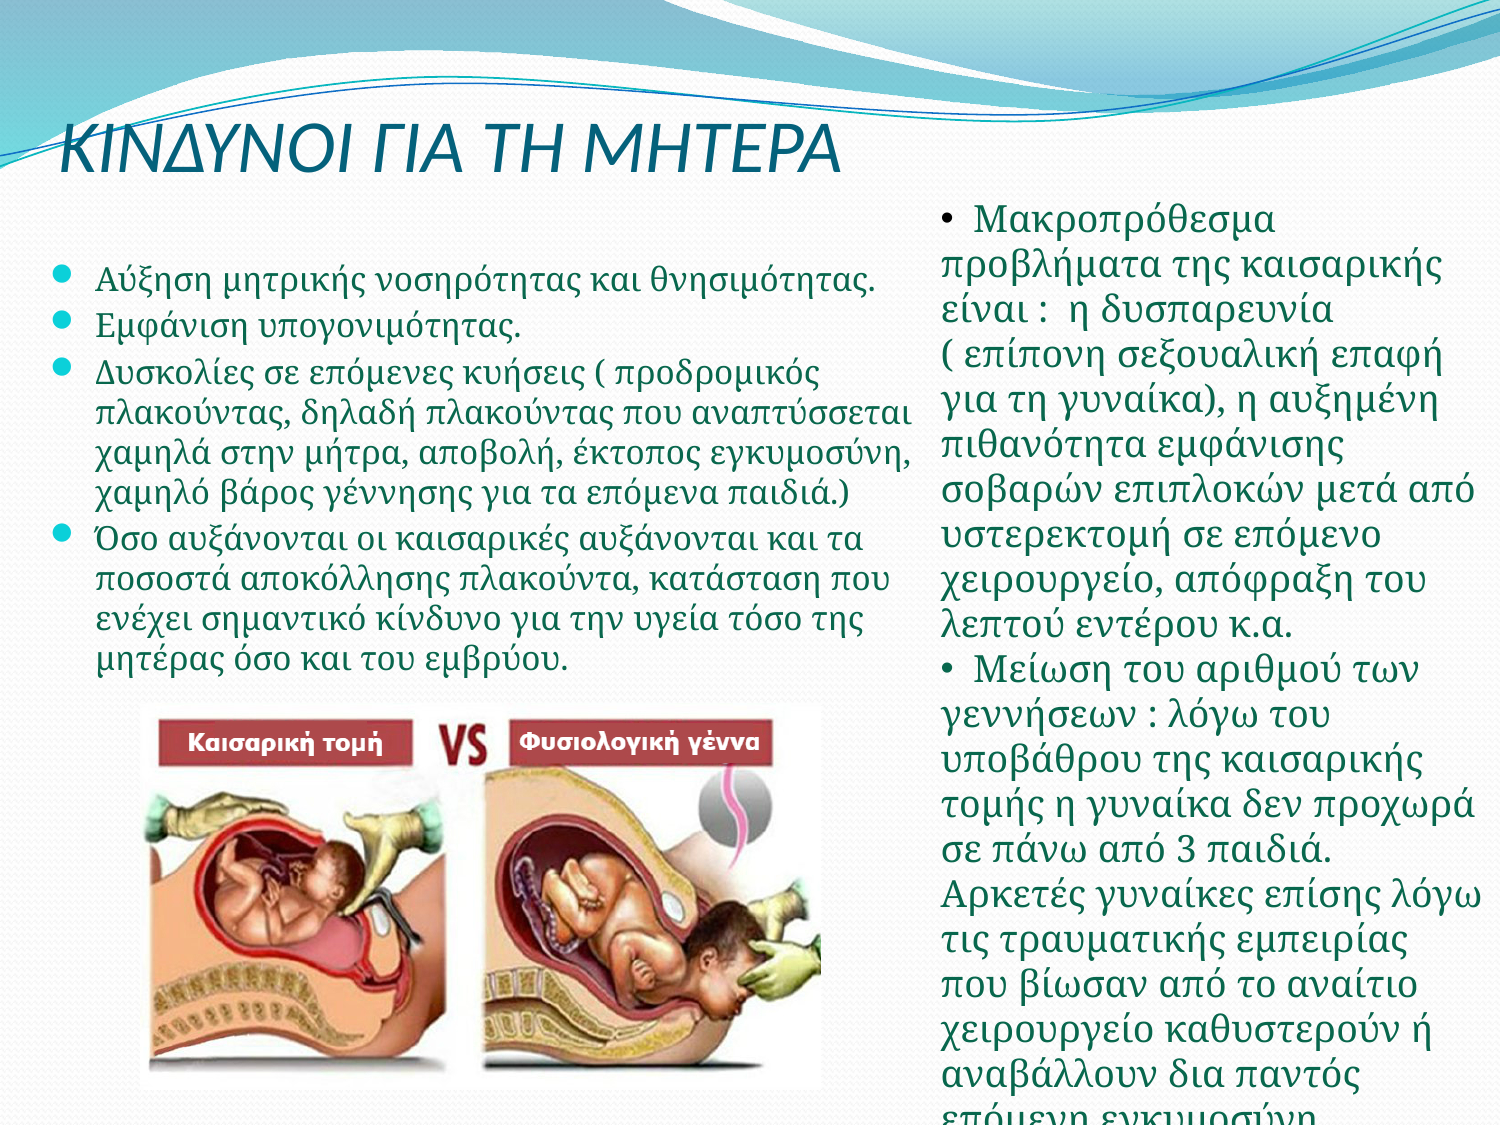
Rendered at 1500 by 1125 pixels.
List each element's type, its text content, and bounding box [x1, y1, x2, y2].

text_box Μακροπρόθεσμα προβλήματα της καισαρικής είναι : η δυσπαρευνία ( επίπονη σεξουαλική επαφή για τη γυναίκα), η αυξημένη πιθανότητα εμφάνισης σοβαρών επιπλοκών μετά από υστερεκτομή σε επόμενο χειρουργείο, απόφραξη του λεπτού εντέρου κ.α. Μείωση του αριθμού των γεννήσεων : λόγω του υποβάθρου της καισαρικής τομής η γυναίκα δεν προχωρά σε πάνω από 3 παιδιά. Αρκετές γυναίκες επίσης λόγω τις τραυματικής εμπειρίας που βίωσαν από το αναίτιο χειρουργείο καθυστερούν ή αναβάλλουν δια παντός επόμενη εγκυμοσύνη. [925, 187, 1500, 1125]
picture [140, 702, 821, 1090]
title ΚΙΝΔΥΝΟΙ ΓΙΑ ΤΗ ΜΗΤΕΡΑ [58, 0, 1477, 188]
list Αύξηση μητρικής νοσηρότητας και θνησιμότητας. Εμφάνιση υπογονιμότητας. Δυσκολίες σε επόμενες κυήσεις ( προδρομικός πλακούντας, δηλαδή πλακούντας που αναπτύσσεται χαμηλά στην μήτρα, αποβολή, έκτοπος εγκυμοσύνη, χαμηλό βάρος γέννησης για τα επόμενα παιδιά.) Όσο αυξάνονται οι καισαρικές αυξάνονται και τα ποσοστά αποκόλλησης πλακούντα, κατάσταση που ενέχει σημαντικό κίνδυνο για την υγεία τόσο της μητέρας όσο και του εμβρύου. [35, 257, 925, 1055]
